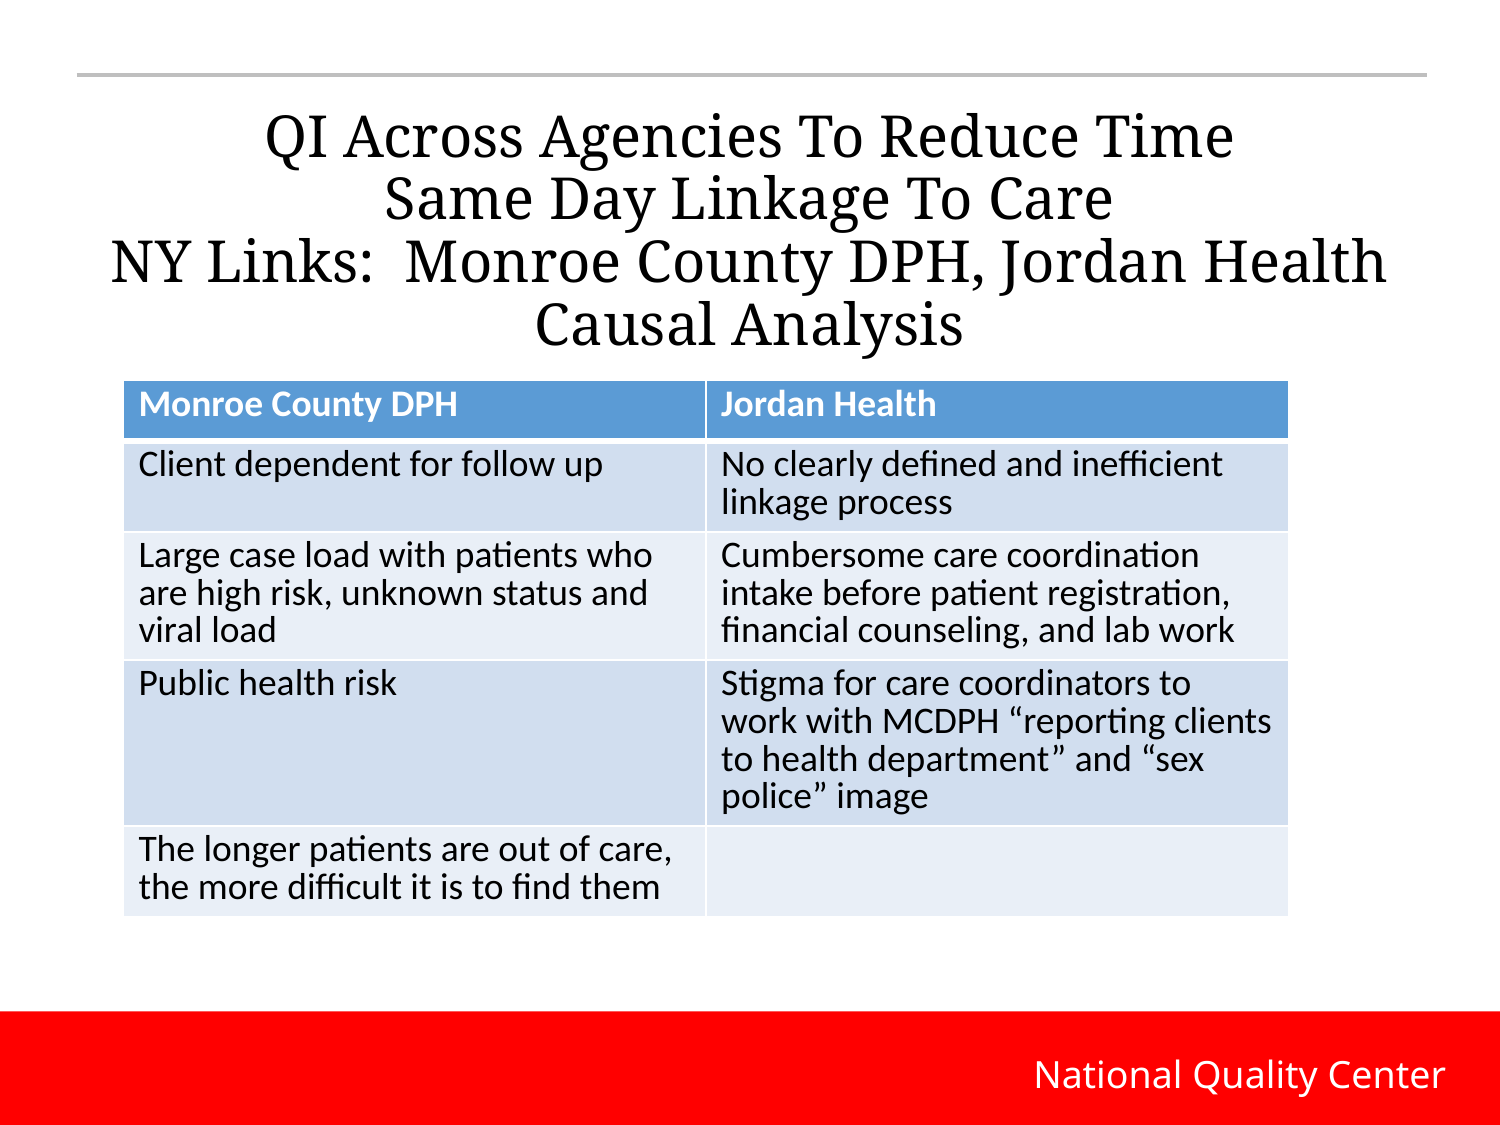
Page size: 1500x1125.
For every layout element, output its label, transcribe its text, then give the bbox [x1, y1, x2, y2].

table_cell No clearly defined and inefficient linkage process [707, 444, 1288, 531]
table_cell Stigma for care coordinators to work with MCDPH “reporting clients to health department” and “sex police” image [707, 661, 1288, 825]
table_cell [707, 827, 1288, 916]
table_cell Client dependent for follow up [124, 444, 705, 531]
table_cell Cumbersome care coordination intake before patient registration, financial counseling, and lab work [707, 533, 1288, 659]
title QI Across Agencies To Reduce Time Same Day Linkage To Care NY Links: Monroe County DPH, Jordan Health Causal Analysis [74, 97, 1425, 367]
table_header Jordan Health [707, 381, 1288, 438]
table_cell Public health risk [124, 661, 705, 825]
table_header Monroe County DPH [124, 381, 705, 438]
table_cell Large case load with patients who are high risk, unknown status and viral load [124, 533, 705, 659]
table_cell The longer patients are out of care, the more difficult it is to find them [124, 827, 705, 916]
